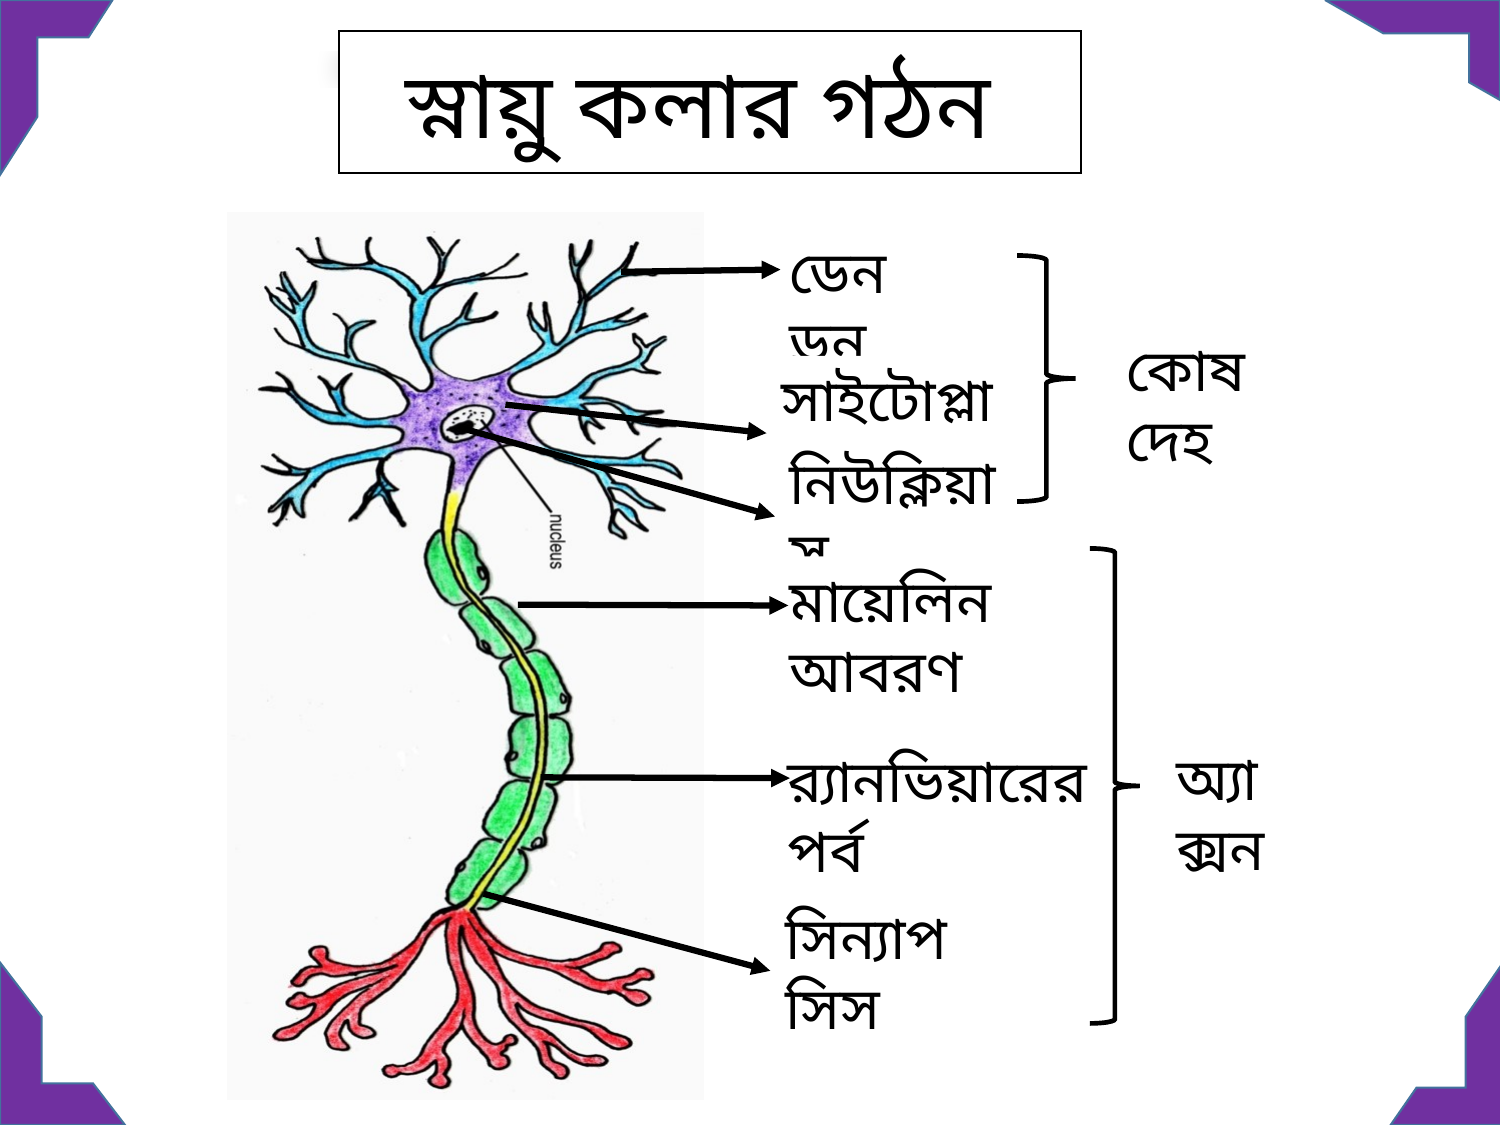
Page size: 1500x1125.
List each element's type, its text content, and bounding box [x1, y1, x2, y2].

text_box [540, 736, 1111, 823]
text_box স্নায়ু কলার গঠন [338, 30, 1082, 174]
text_box [0, 0, 114, 177]
text_box অ্যাক্সন [1161, 734, 1324, 890]
text_box [1389, 965, 1500, 1125]
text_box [467, 429, 1013, 525]
text_box [1324, 0, 1500, 102]
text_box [620, 227, 938, 314]
text_box [0, 960, 127, 1125]
text_box [1089, 547, 1140, 1024]
text_box কোষদেহ [1111, 325, 1312, 481]
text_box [483, 893, 1008, 980]
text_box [517, 556, 1100, 643]
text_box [505, 355, 1029, 442]
picture [227, 212, 704, 1100]
text_box [1017, 254, 1076, 503]
